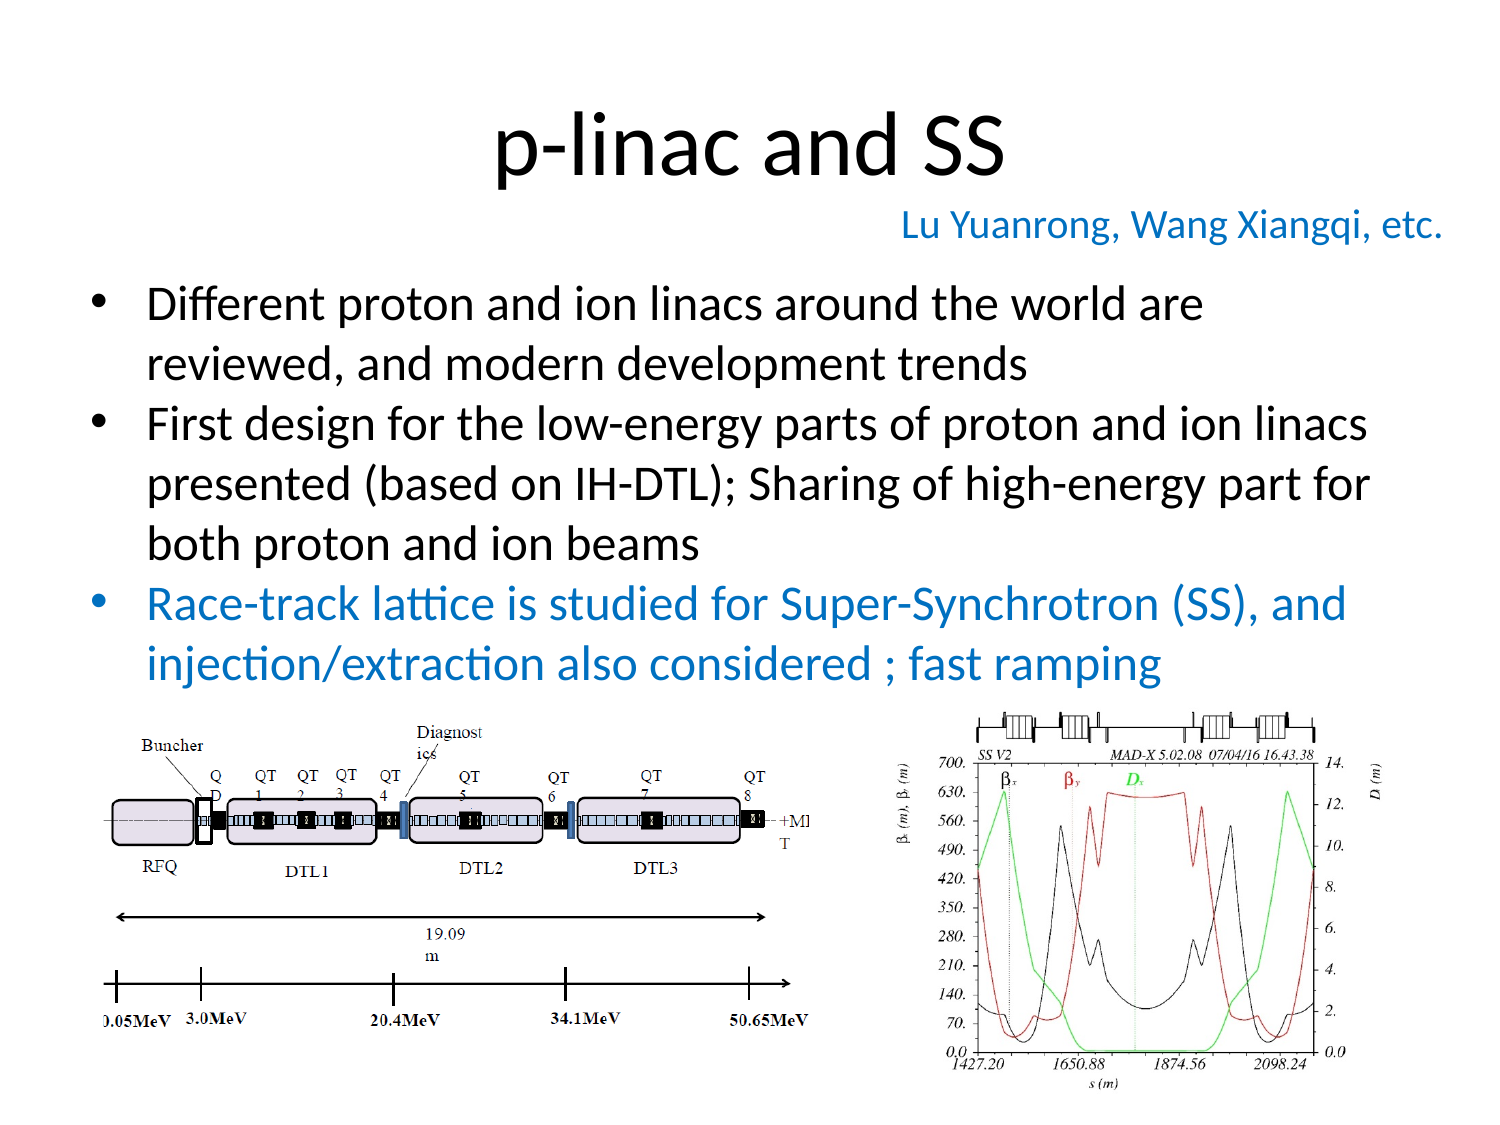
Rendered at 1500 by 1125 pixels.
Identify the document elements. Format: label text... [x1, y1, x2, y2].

picture [103, 702, 810, 1049]
title p-linac and SS [75, 45, 1425, 233]
text_box Lu Yuanrong, Wang Xiangqi, etc. [829, 189, 1459, 255]
list Different proton and ion linacs around the world are reviewed, and modern development trends First design for the low-energy parts of proton and ion linacs presented (based on IH-DTL); Sharing of high-energy part for both proton and ion beams Race-track lattice is studied for Super-Synchrotron (SS), and injection/extraction also considered ; fast ramping [75, 262, 1425, 1005]
picture [887, 696, 1389, 1095]
